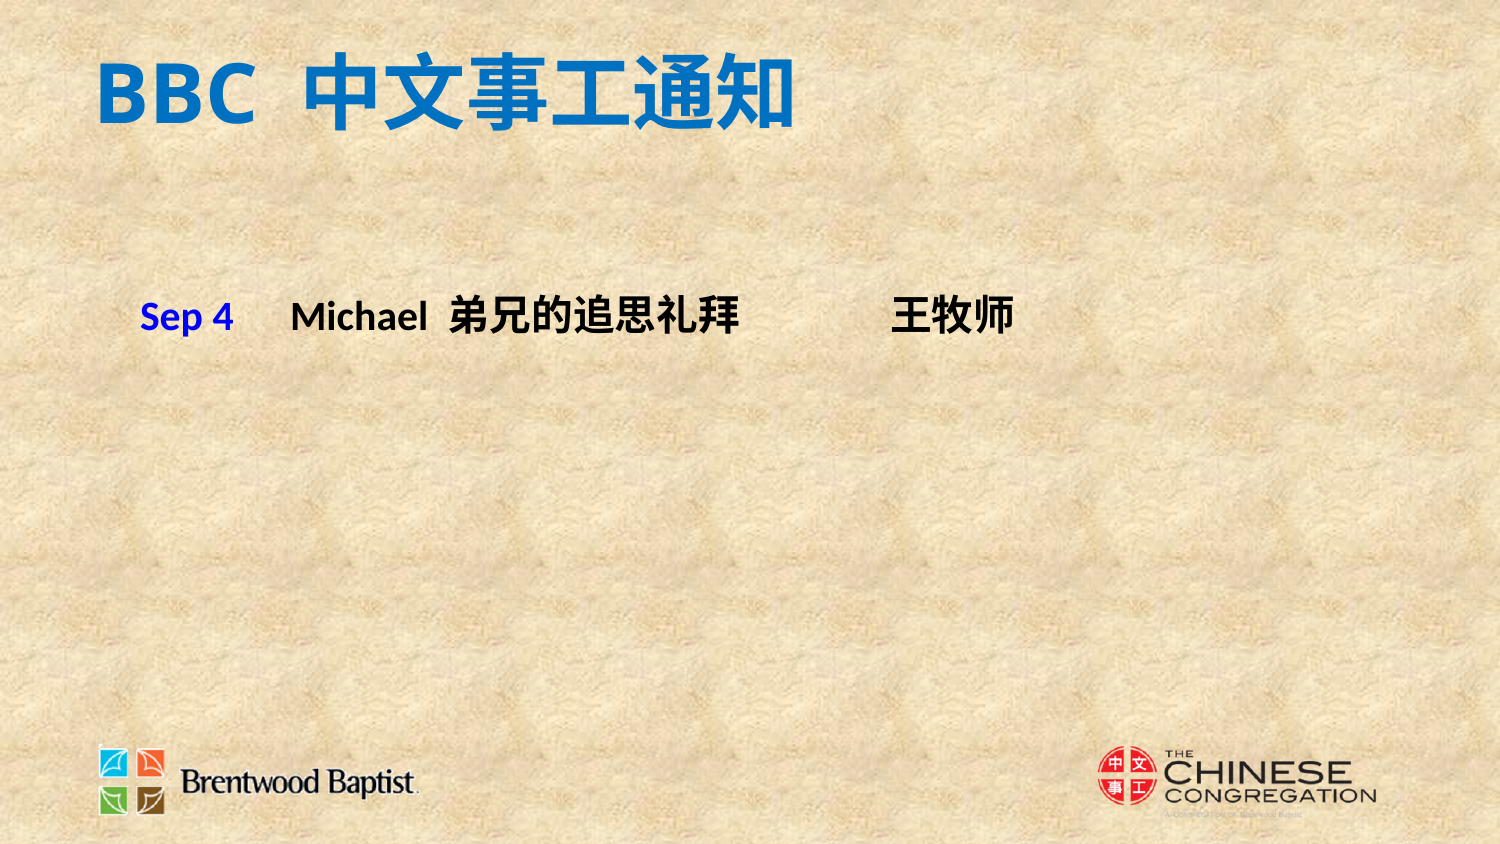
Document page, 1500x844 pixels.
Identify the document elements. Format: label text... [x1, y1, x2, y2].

text_box Sep 4 Michael 弟兄的追思礼拜 王牧师 [124, 281, 1297, 397]
text_box BBC 中文事工通知 [78, 33, 829, 249]
picture [0, 0, 1500, 844]
